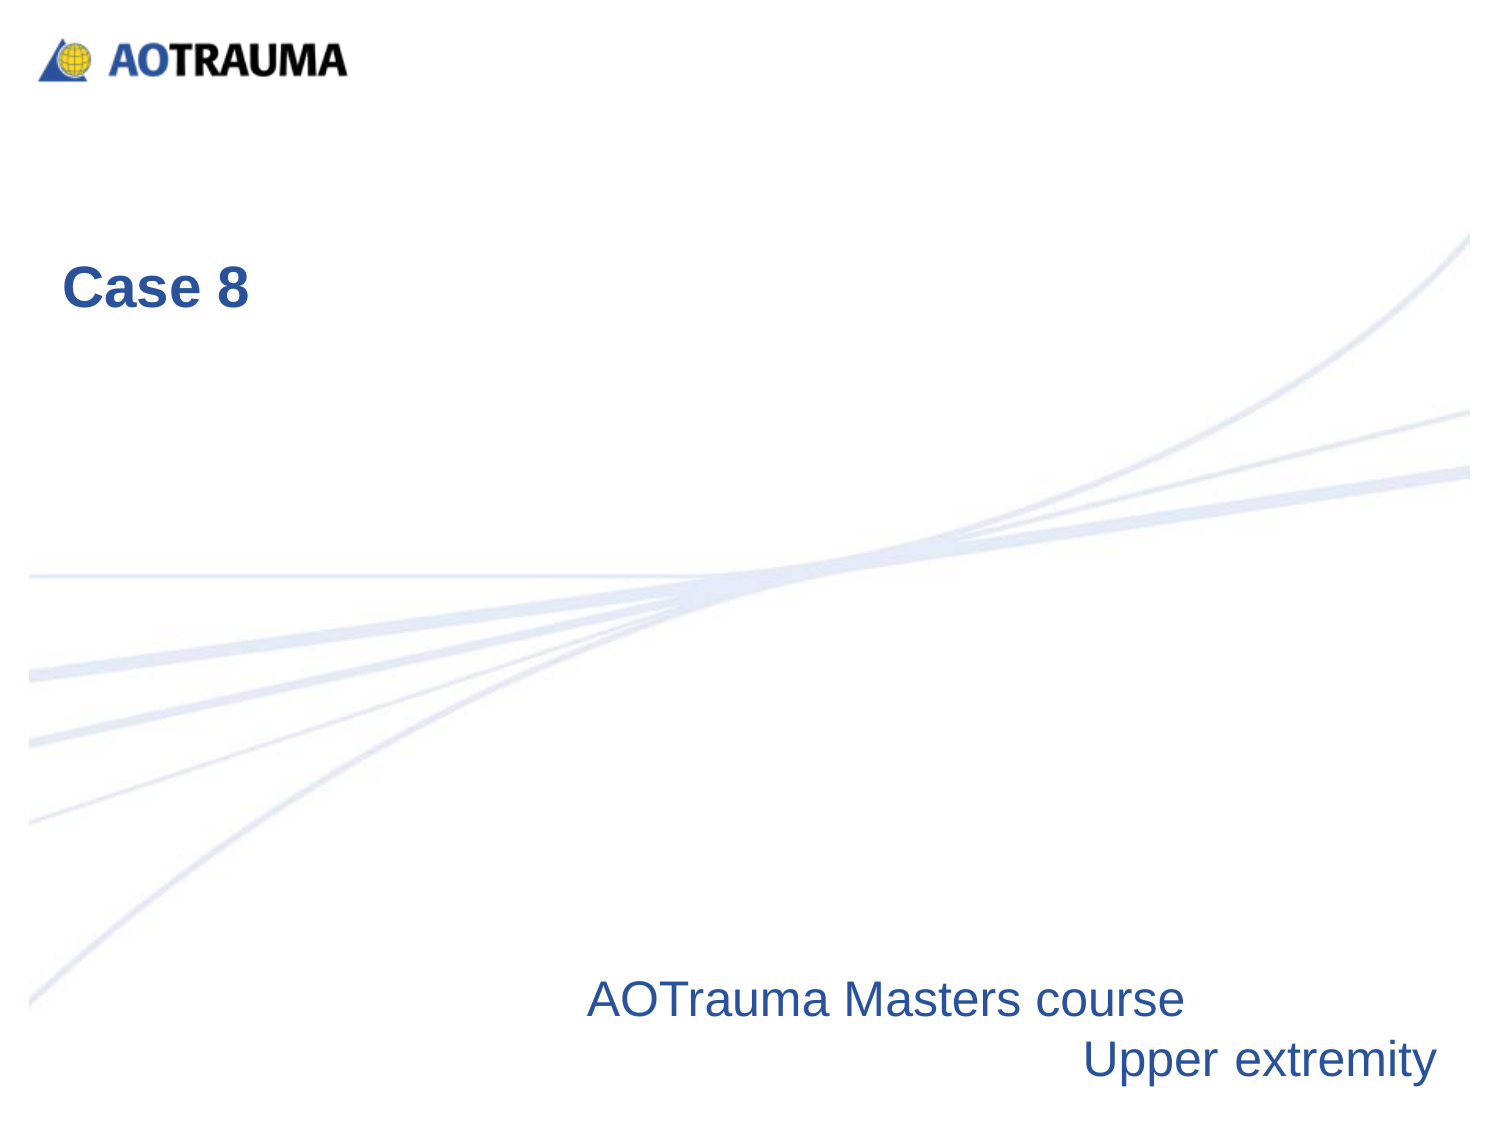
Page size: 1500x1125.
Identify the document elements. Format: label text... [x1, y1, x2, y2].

title Case 8 [62, 248, 1359, 362]
picture [29, 29, 1470, 1090]
